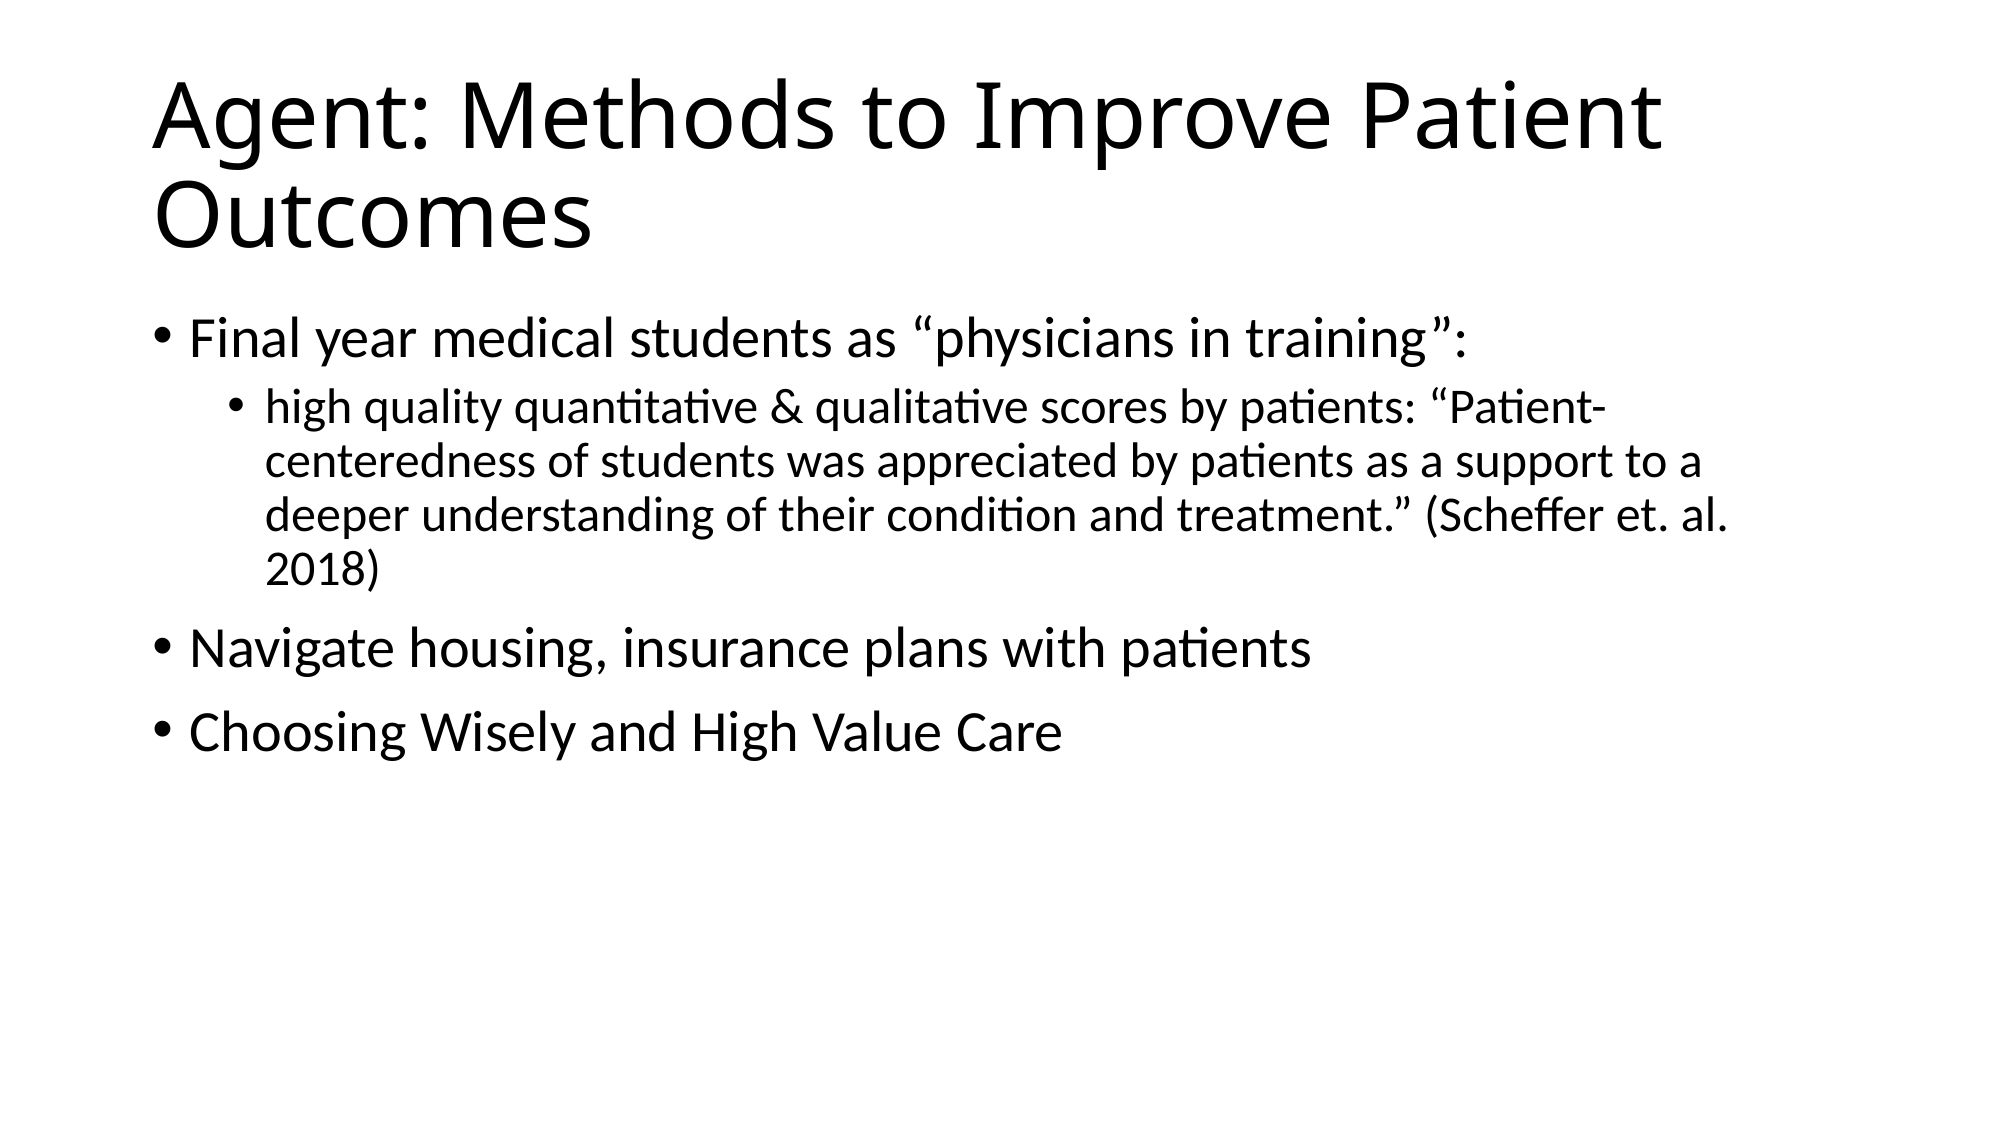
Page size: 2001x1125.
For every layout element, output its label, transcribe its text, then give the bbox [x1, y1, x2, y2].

title Agent: Methods to Improve Patient Outcomes [137, 59, 1863, 278]
list Final year medical students as “physicians in training”: high quality quantitative & qualitative scores by patients: “Patient-centeredness of students was appreciated by patients as a support to a deeper understanding of their condition and treatment.” (Scheffer et. al. 2018) Navigate housing, insurance plans with patients Choosing Wisely and High Value Care [137, 299, 1863, 1014]
